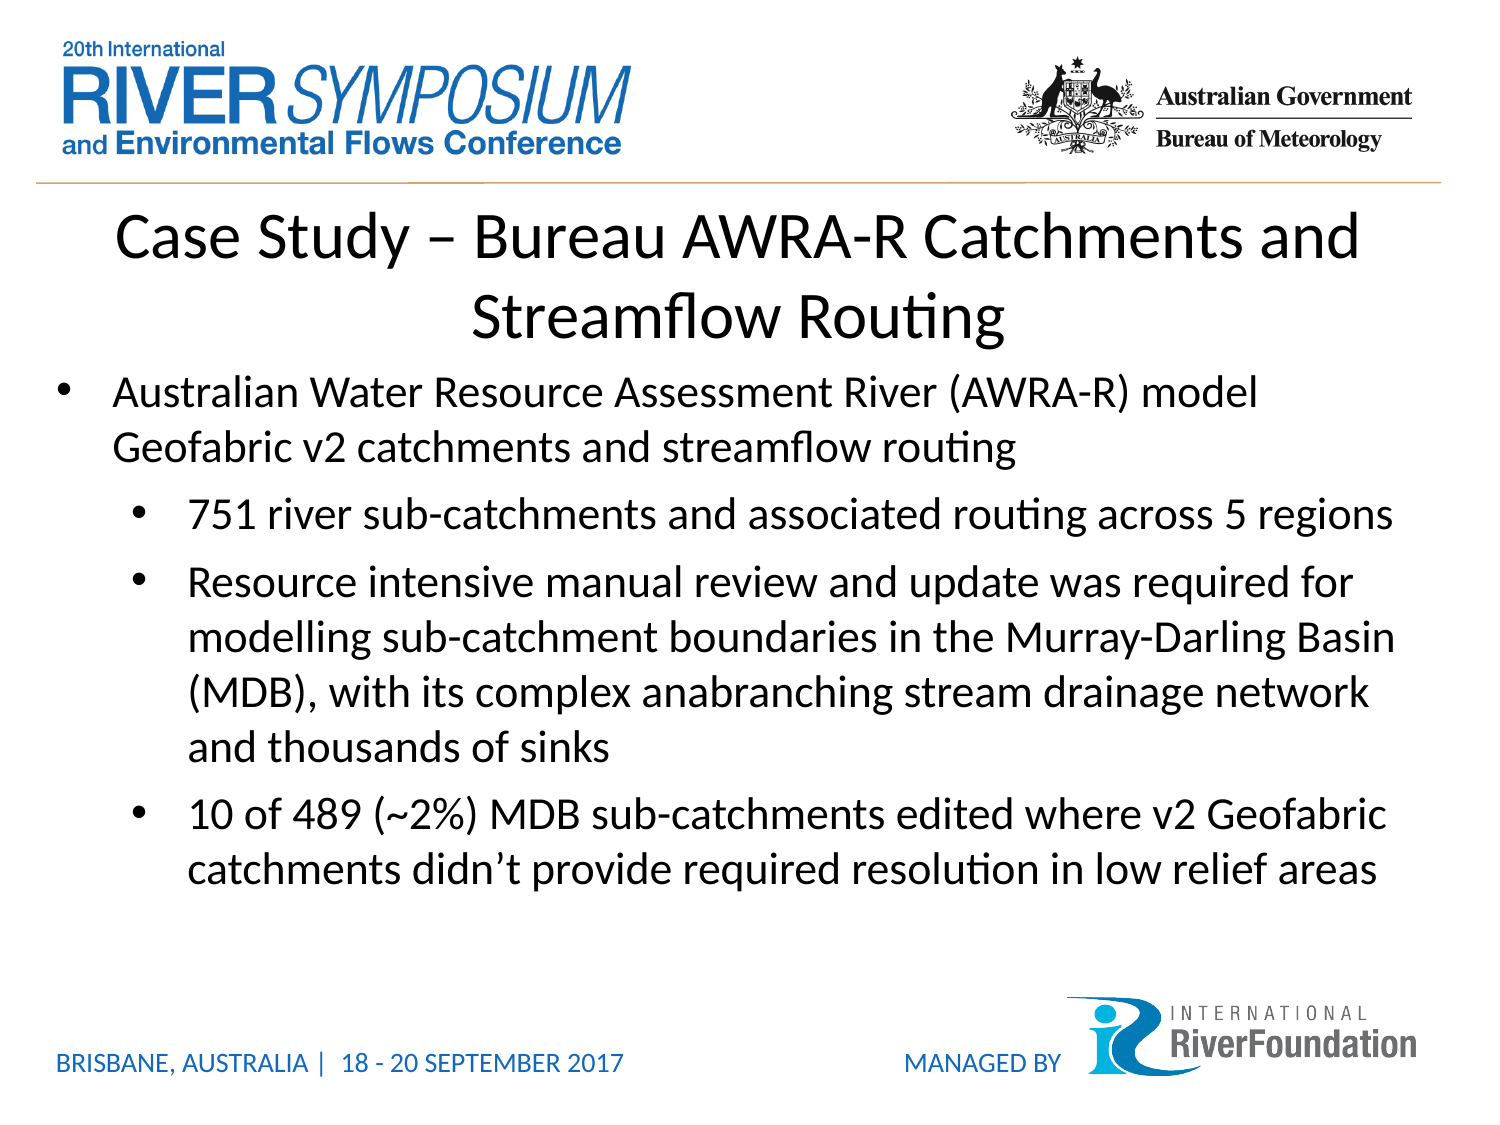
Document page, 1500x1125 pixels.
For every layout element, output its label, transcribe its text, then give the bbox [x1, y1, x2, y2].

picture [1127, 997, 1416, 1076]
text_box Case Study – Bureau AWRA-R Catchments and Streamflow Routing [36, 184, 1442, 360]
picture [1067, 997, 1139, 1076]
text_box MANAGED BY [889, 1036, 1100, 1086]
picture [30, 27, 661, 179]
text_box BRISBANE, AUSTRALIA | 18 - 20 SEPTEMBER 2017 [40, 1036, 713, 1086]
picture [1011, 56, 1412, 154]
text_box Australian Water Resource Assessment River (AWRA-R) model Geofabric v2 catchments and streamflow routing 751 river sub-catchments and associated routing across 5 regions Resource intensive manual review and update was required for modelling sub-catchment boundaries in the Murray-Darling Basin (MDB), with its complex anabranching stream drainage network and thousands of sinks 10 of 489 (~2%) MDB sub-catchments edited where v2 Geofabric catchments didn’t provide required resolution in low relief areas [41, 354, 1447, 993]
picture [1109, 1031, 1118, 1062]
